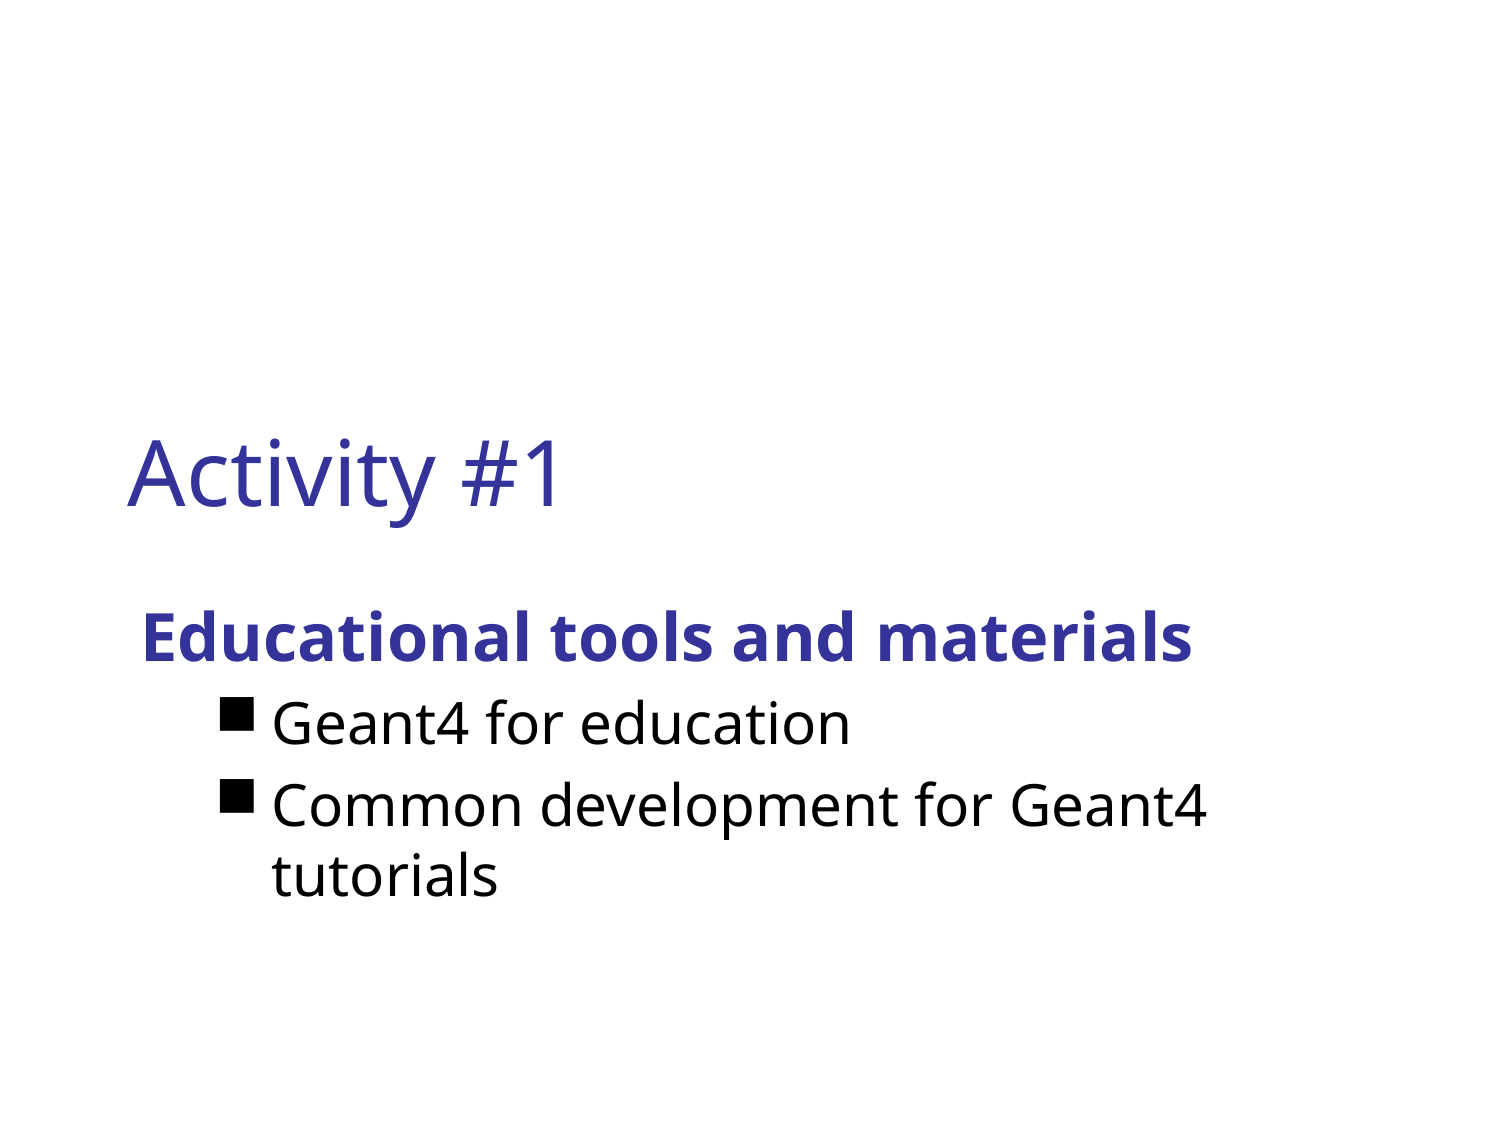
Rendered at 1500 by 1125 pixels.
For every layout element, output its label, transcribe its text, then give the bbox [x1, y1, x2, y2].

title Activity #1 [112, 349, 1388, 591]
subtitle Educational tools and materials Geant4 for education Common development for Geant4 tutorials [125, 587, 1413, 1000]
